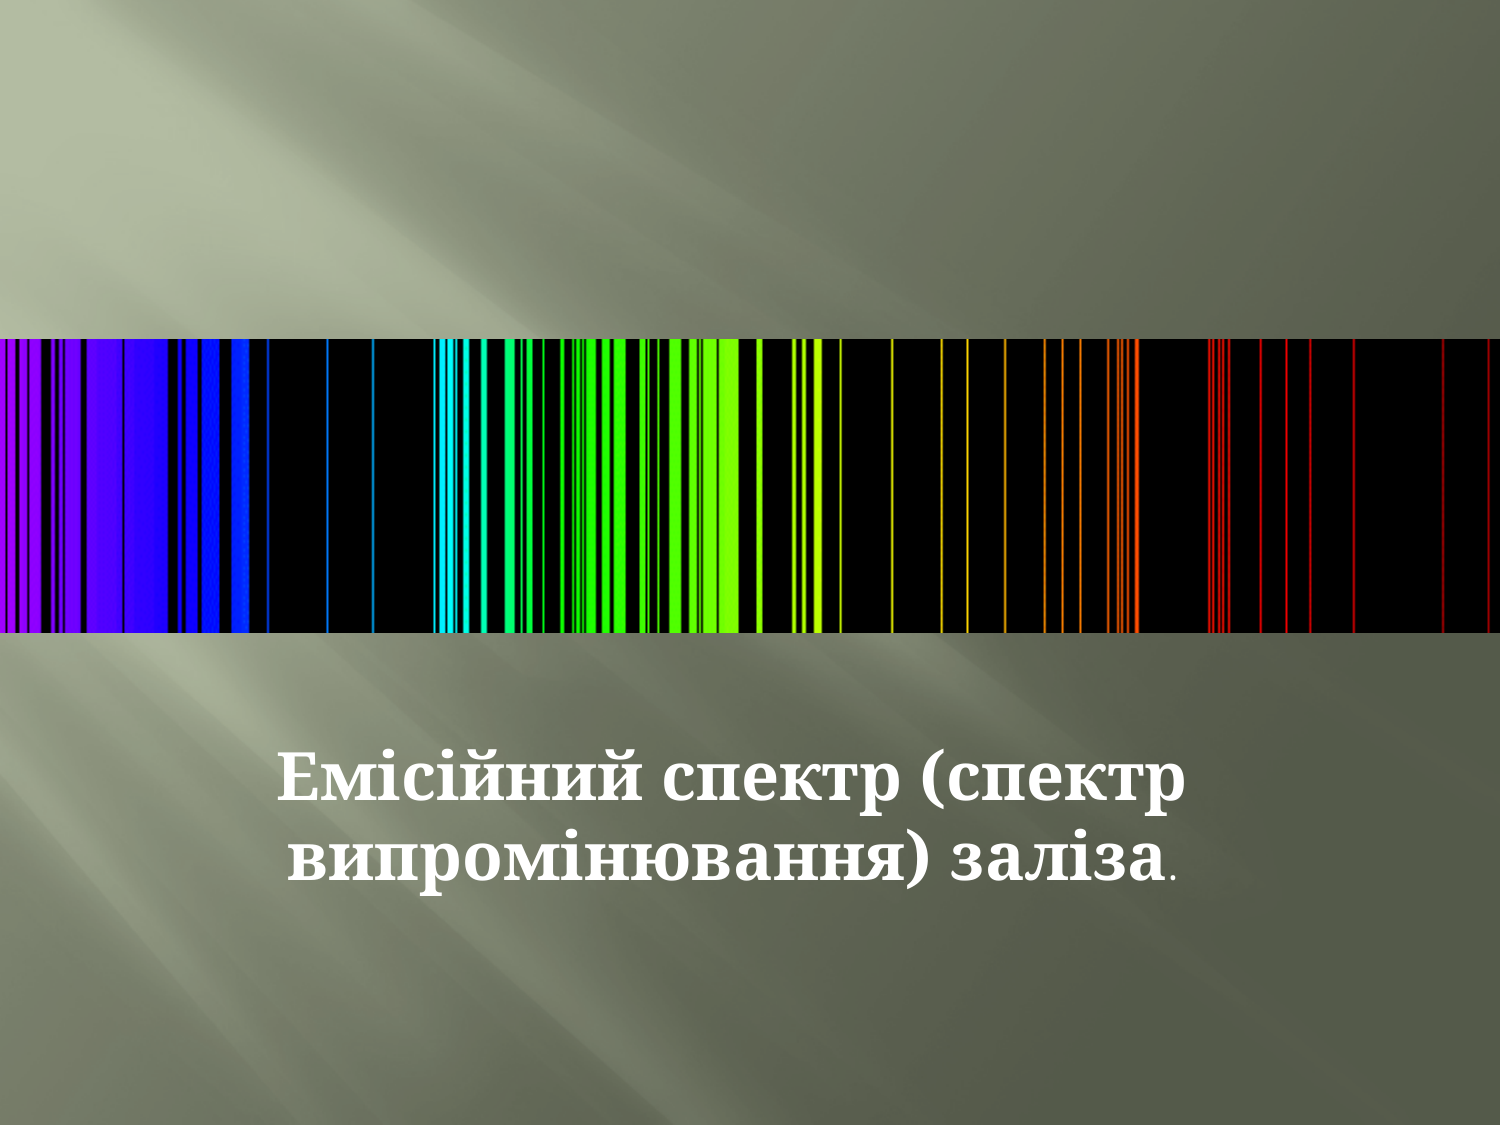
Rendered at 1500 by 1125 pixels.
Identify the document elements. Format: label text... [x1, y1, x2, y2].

picture [0, 339, 370, 634]
picture [376, 339, 1500, 634]
text_box Емісійний спектр (спектр випромінювання) заліза. [105, 726, 1360, 902]
